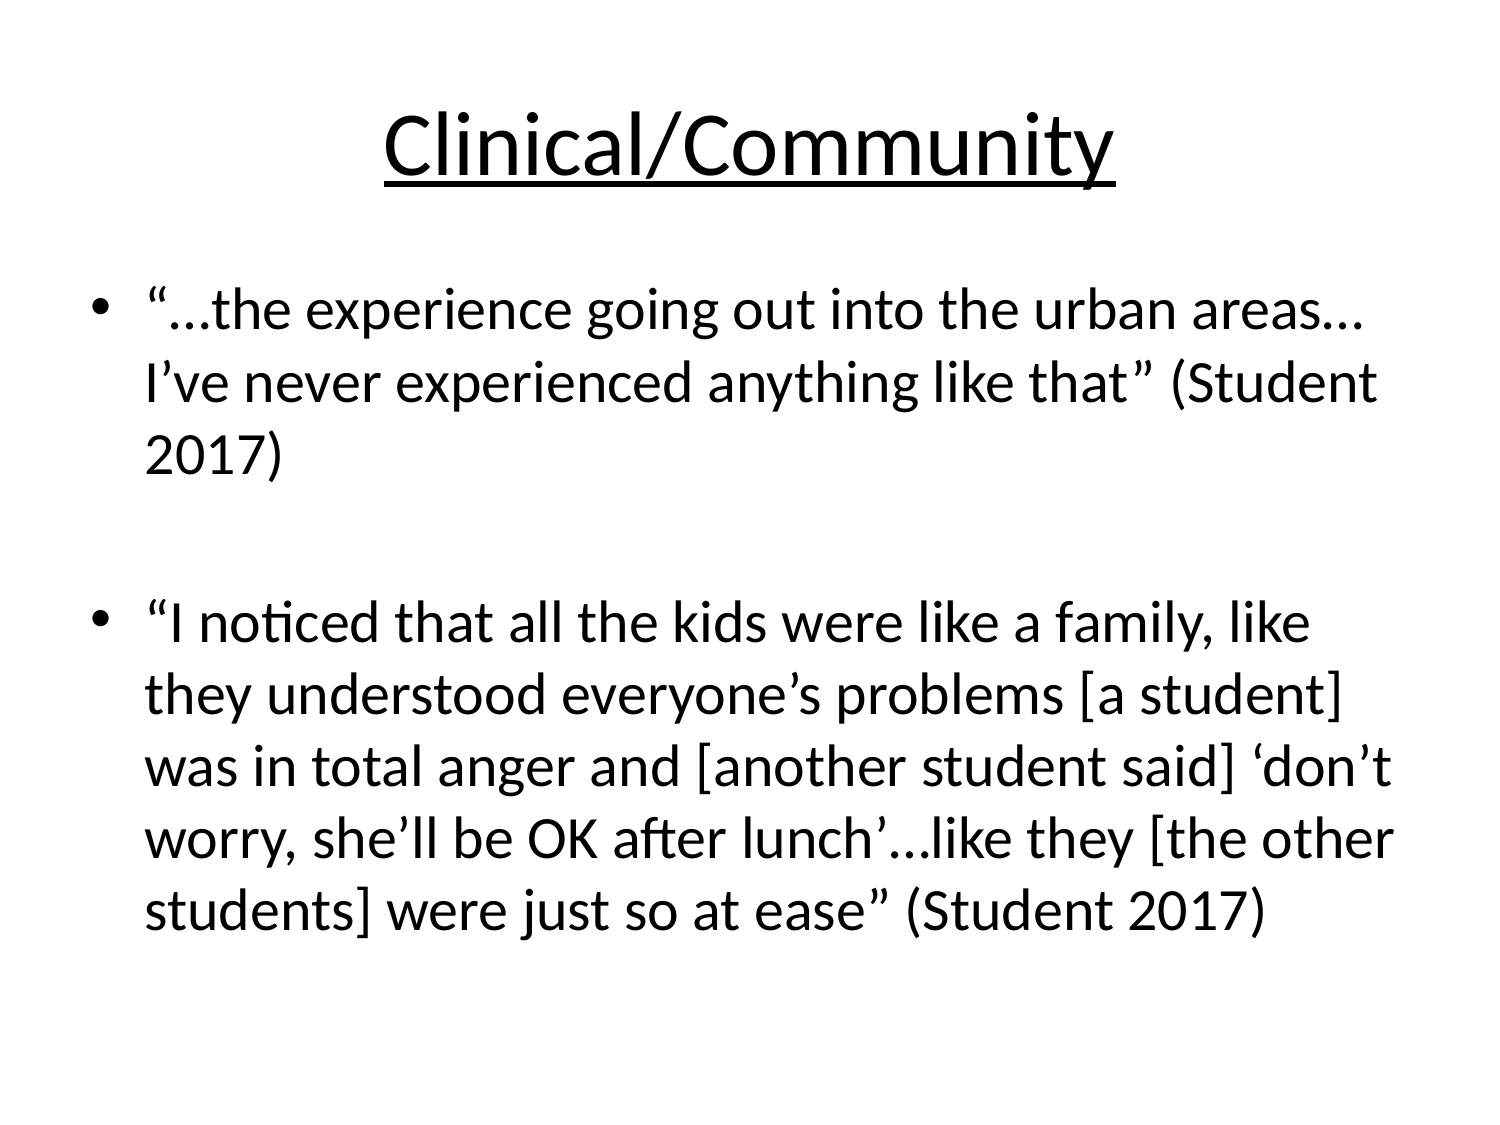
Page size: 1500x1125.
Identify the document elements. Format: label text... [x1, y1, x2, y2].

title Clinical/Community [75, 45, 1425, 233]
list “…the experience going out into the urban areas…I’ve never experienced anything like that” (Student 2017) “I noticed that all the kids were like a family, like they understood everyone’s problems [a student] was in total anger and [another student said] ‘don’t worry, she’ll be OK after lunch’…like they [the other students] were just so at ease” (Student 2017) [75, 262, 1425, 1005]
